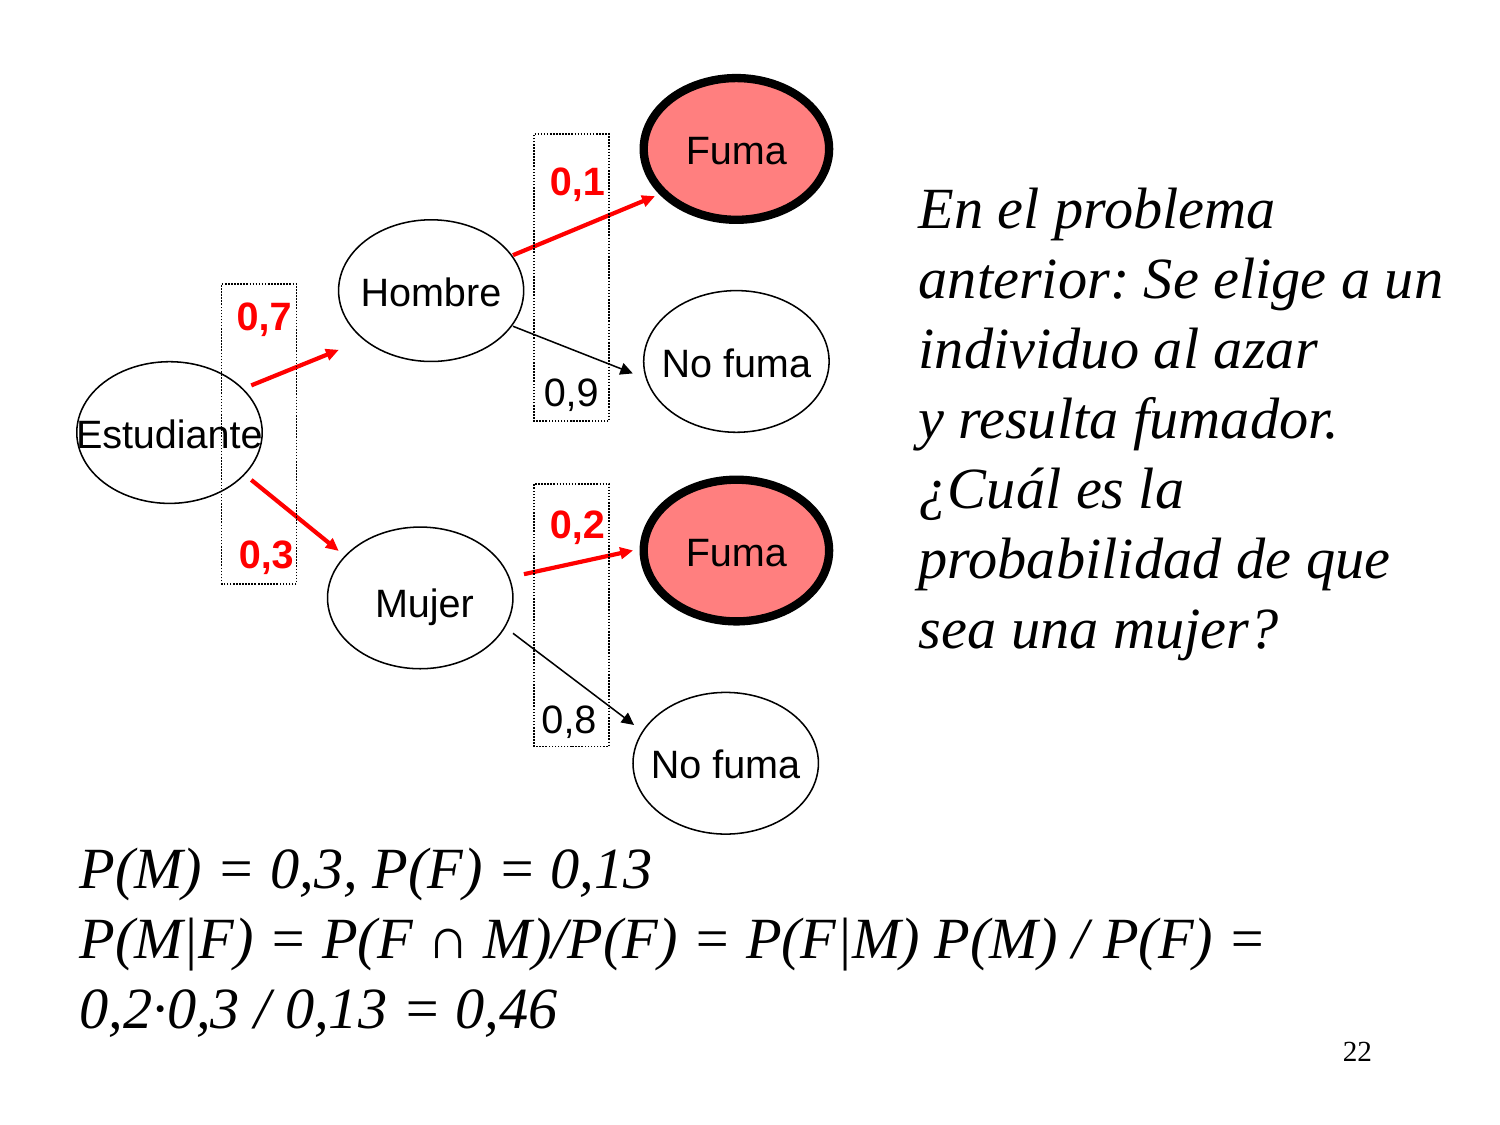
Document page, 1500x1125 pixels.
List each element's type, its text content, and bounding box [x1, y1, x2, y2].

text_box [309, 526, 339, 551]
text_box 0,7 [297, 283, 307, 347]
text_box 0,3 [297, 521, 309, 584]
text_box [620, 547, 633, 560]
text_box Fuma [643, 479, 830, 622]
text_box 0,1 [609, 148, 620, 212]
text_box Hombre [338, 219, 524, 362]
text_box 0,2 [609, 491, 620, 554]
text_box No fuma [633, 692, 819, 835]
text_box 0,8 [526, 686, 612, 749]
text_box Mujer [360, 570, 489, 633]
text_box Estudiante [76, 361, 221, 504]
text_box [534, 133, 609, 422]
text_box [327, 527, 513, 669]
text_box En el problema anterior: Se elige a un individuo al azar y resulta fumador. ¿Cuál es la probabilidad de que sea una mujer? [903, 163, 1459, 668]
text_box No fuma [643, 290, 830, 433]
text_box Fuma [643, 78, 830, 220]
text_box [221, 283, 297, 584]
text_box 0,9 [528, 359, 534, 422]
text_box [297, 348, 339, 367]
text_box [534, 483, 609, 747]
text_box 0,9 [609, 359, 614, 422]
text_box [620, 195, 655, 211]
text_box [614, 363, 633, 375]
text_box P(M) = 0,3, P(F) = 0,13 P(M|F) = P(F ∩ M)/P(F) = P(F|M) P(M) / P(F) = 0,2·0,3 / 0,13 = 0,46 [64, 822, 1400, 1048]
text_box [612, 708, 635, 725]
slide_number 22 [1074, 1048, 1388, 1101]
